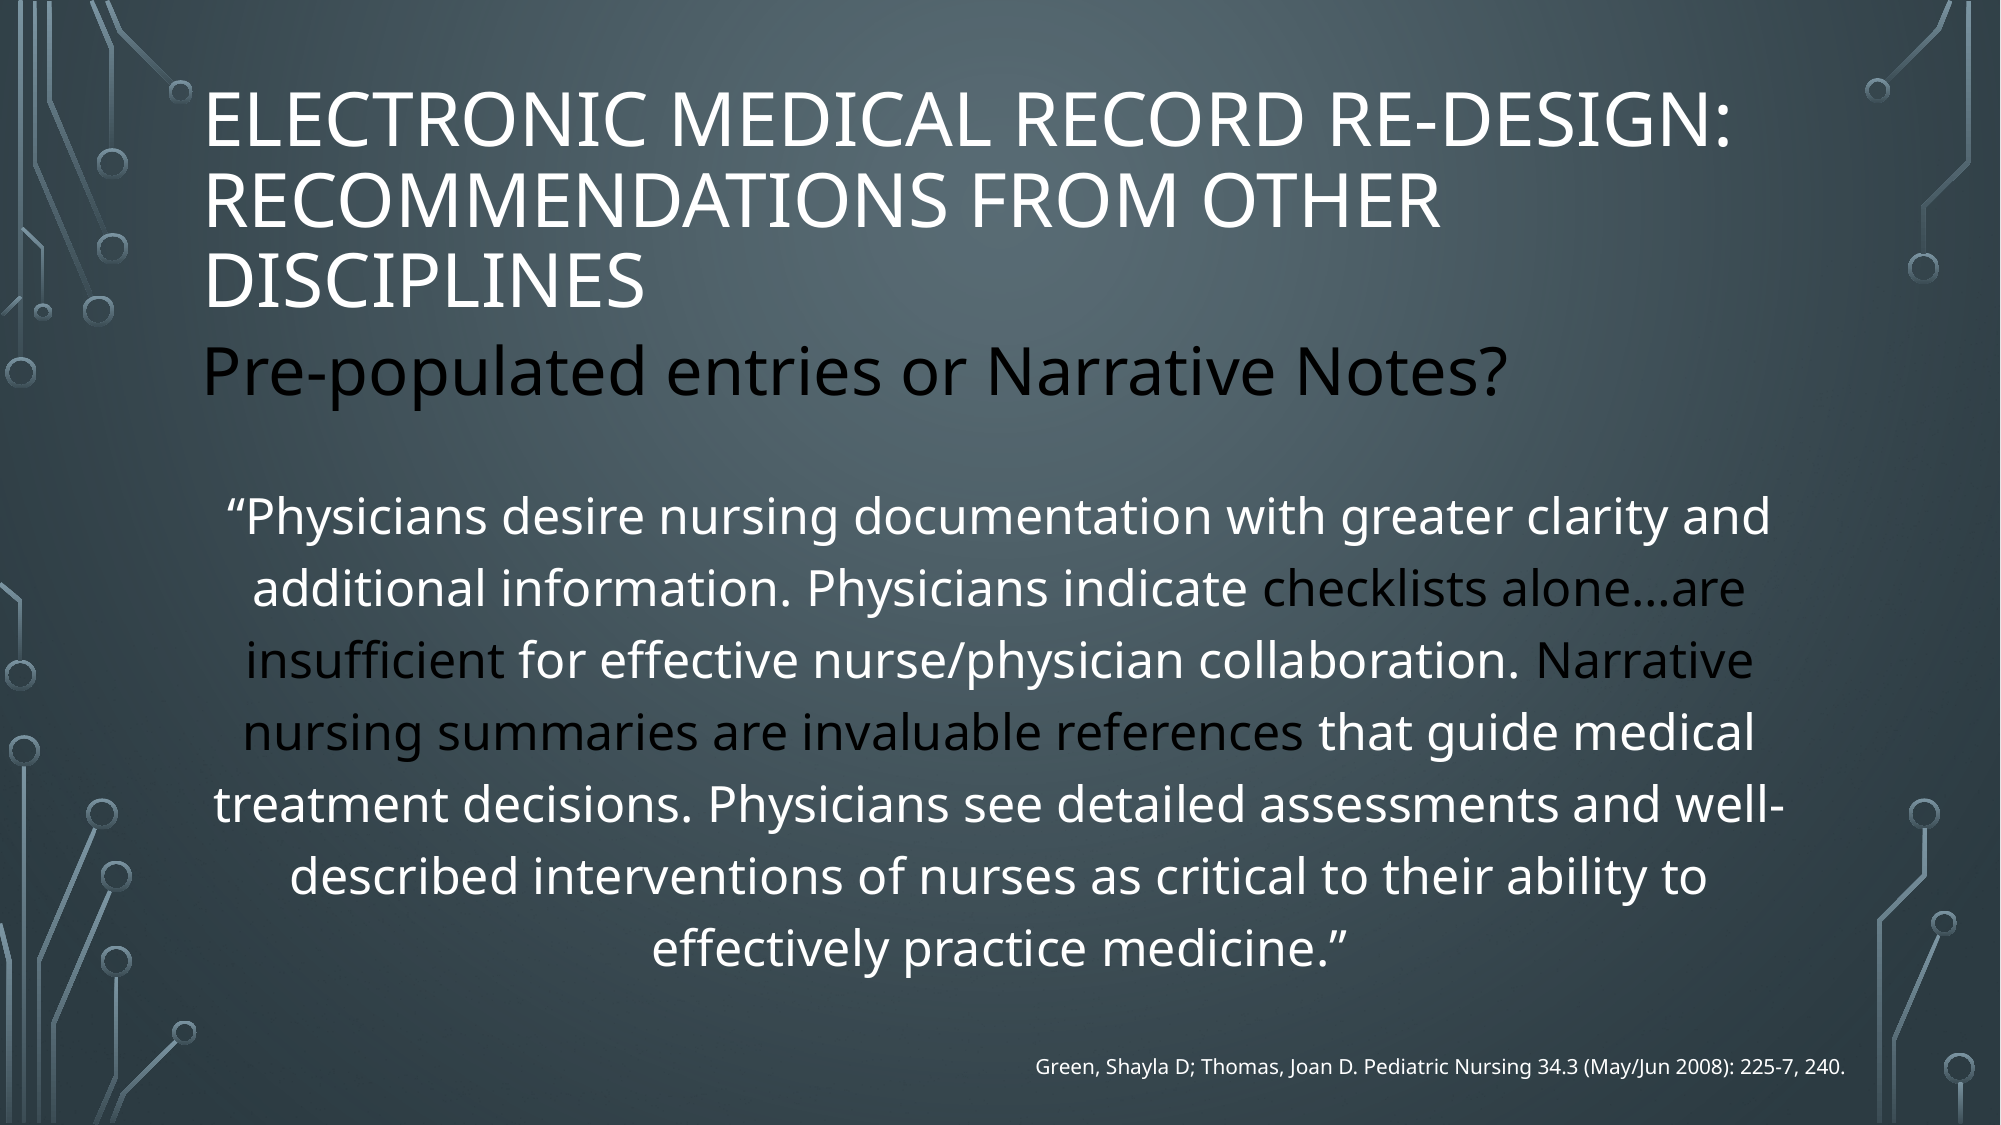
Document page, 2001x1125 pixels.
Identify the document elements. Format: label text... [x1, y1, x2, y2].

text_box Green, Shayla D; Thomas, Joan D. Pediatric Nursing 34.3 (May/Jun 2008): 225-7, 240. [345, 1045, 1861, 1086]
title Electronic medical record re-design: recommendations from other disciplines [187, 126, 1813, 369]
text_box Pre-populated entries or Narrative Notes? [187, 321, 1713, 416]
list “Physicians desire nursing documentation with greater clarity and additional information. Physicians indicate checklists alone…are insufficient for effective nurse/physician collaboration. Narrative nursing summaries are invaluable references that guide medical treatment decisions. Physicians see detailed assessments and well-described interventions of nurses as critical to their ability to effectively practice medicine.” [187, 464, 1813, 1046]
